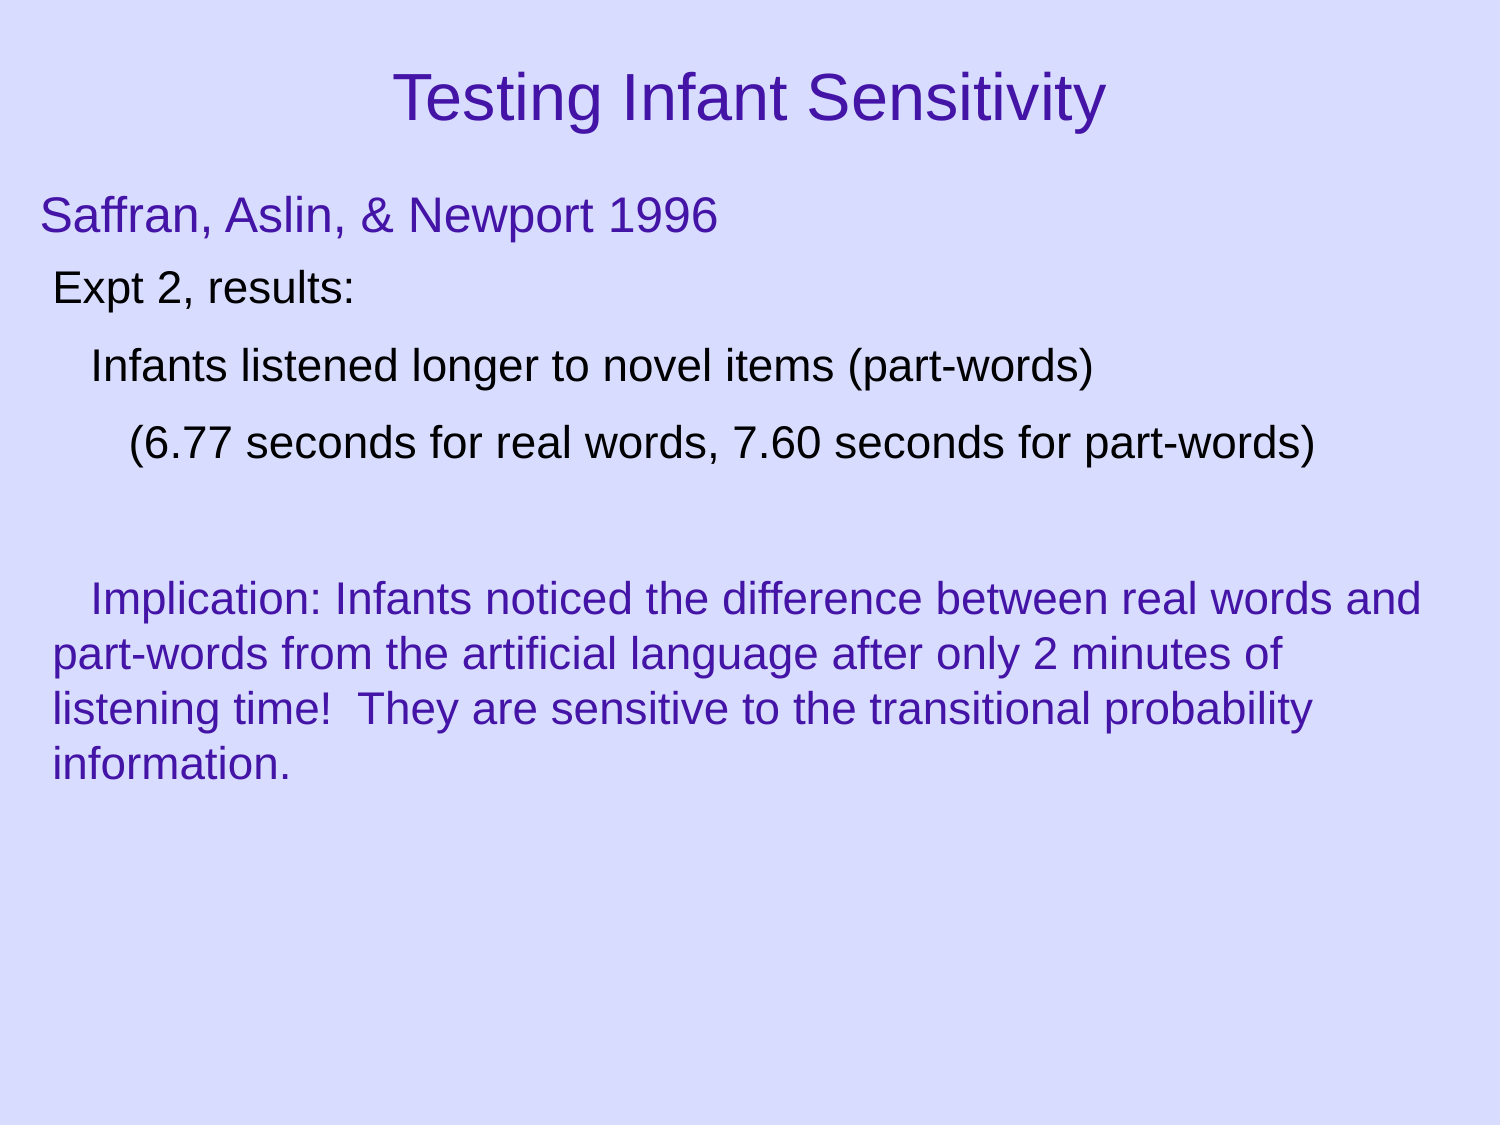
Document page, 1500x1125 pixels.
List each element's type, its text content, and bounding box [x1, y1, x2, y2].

text_box Expt 2, results: Infants listened longer to novel items (part-words) (6.77 seconds for real words, 7.60 seconds for part-words) Implication: Infants noticed the difference between real words and part-words from the artificial language after only 2 minutes of listening time! They are sensitive to the transitional probability information. [37, 249, 1475, 875]
title Testing Infant Sensitivity [112, 0, 1388, 188]
text_box Saffran, Aslin, & Newport 1996 [24, 174, 763, 250]
